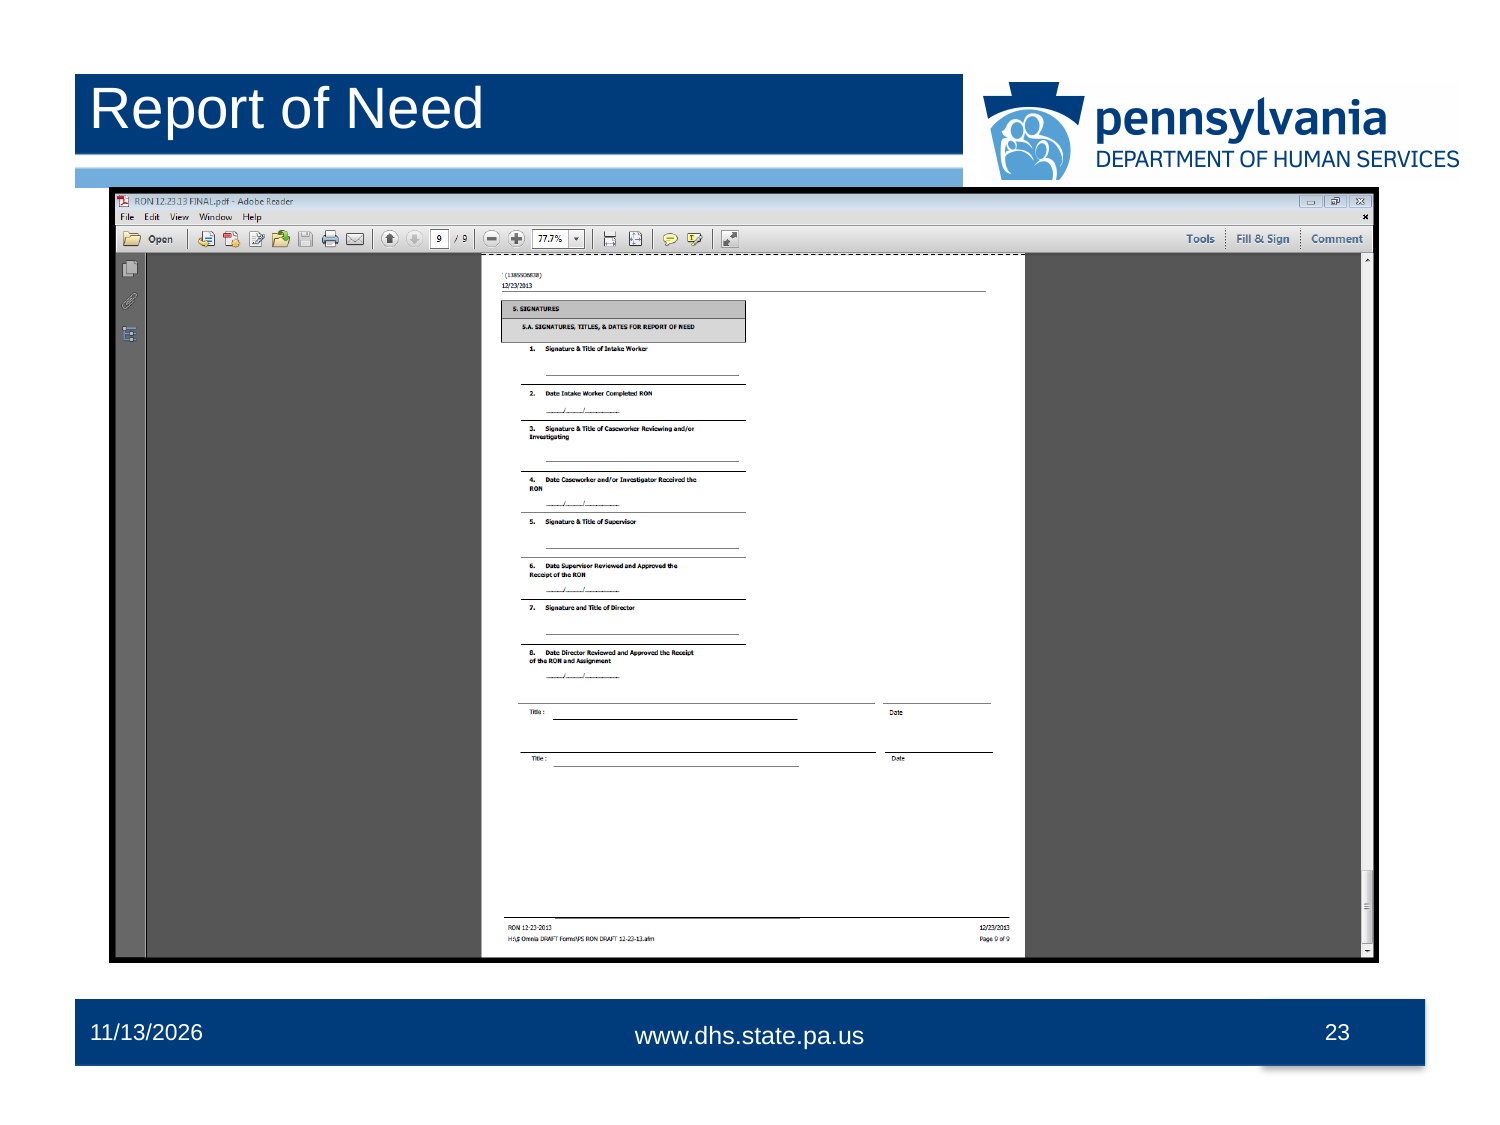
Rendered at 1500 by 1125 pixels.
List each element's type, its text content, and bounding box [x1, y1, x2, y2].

title Report of Need [75, 63, 963, 138]
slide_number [75, 999, 425, 1063]
picture [75, 138, 963, 188]
picture [75, 999, 1425, 1066]
picture [983, 82, 1459, 180]
slide_number 23 [1250, 999, 1425, 1063]
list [109, 187, 1379, 963]
